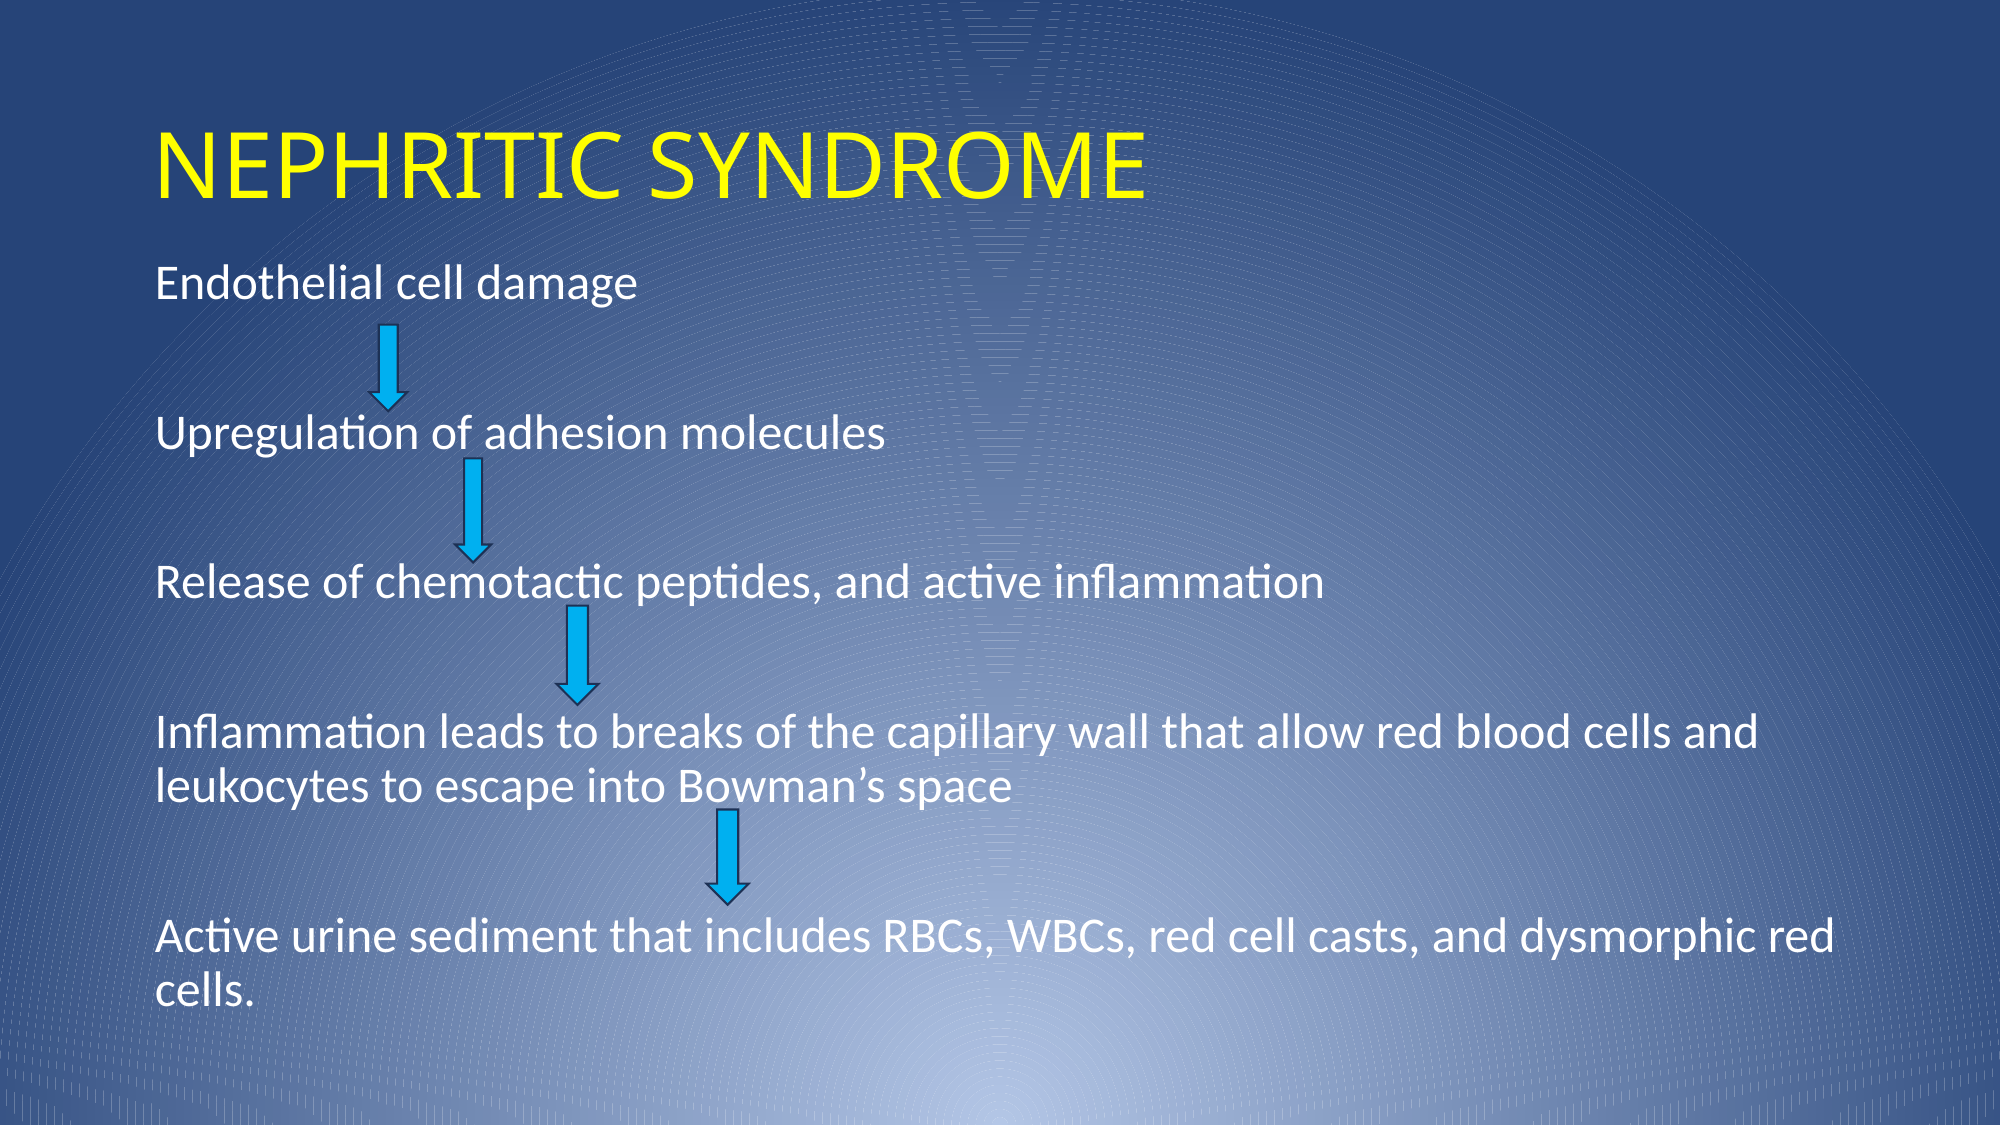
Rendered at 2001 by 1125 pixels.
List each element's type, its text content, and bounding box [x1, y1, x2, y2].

text_box [704, 808, 752, 907]
text_box [452, 457, 494, 564]
list Endothelial cell damage Upregulation of adhesion molecules Release of chemotactic peptides, and active inflammation Inflammation leads to breaks of the capillary wall that allow red blood cells and leukocytes to escape into Bowman’s space Active urine sediment that includes RBCs, WBCs, red cell casts, and dysmorphic red cells. [139, 248, 1929, 963]
text_box [366, 323, 410, 413]
title NEPHRITIC SYNDROME [137, 59, 1863, 278]
text_box [553, 604, 602, 707]
